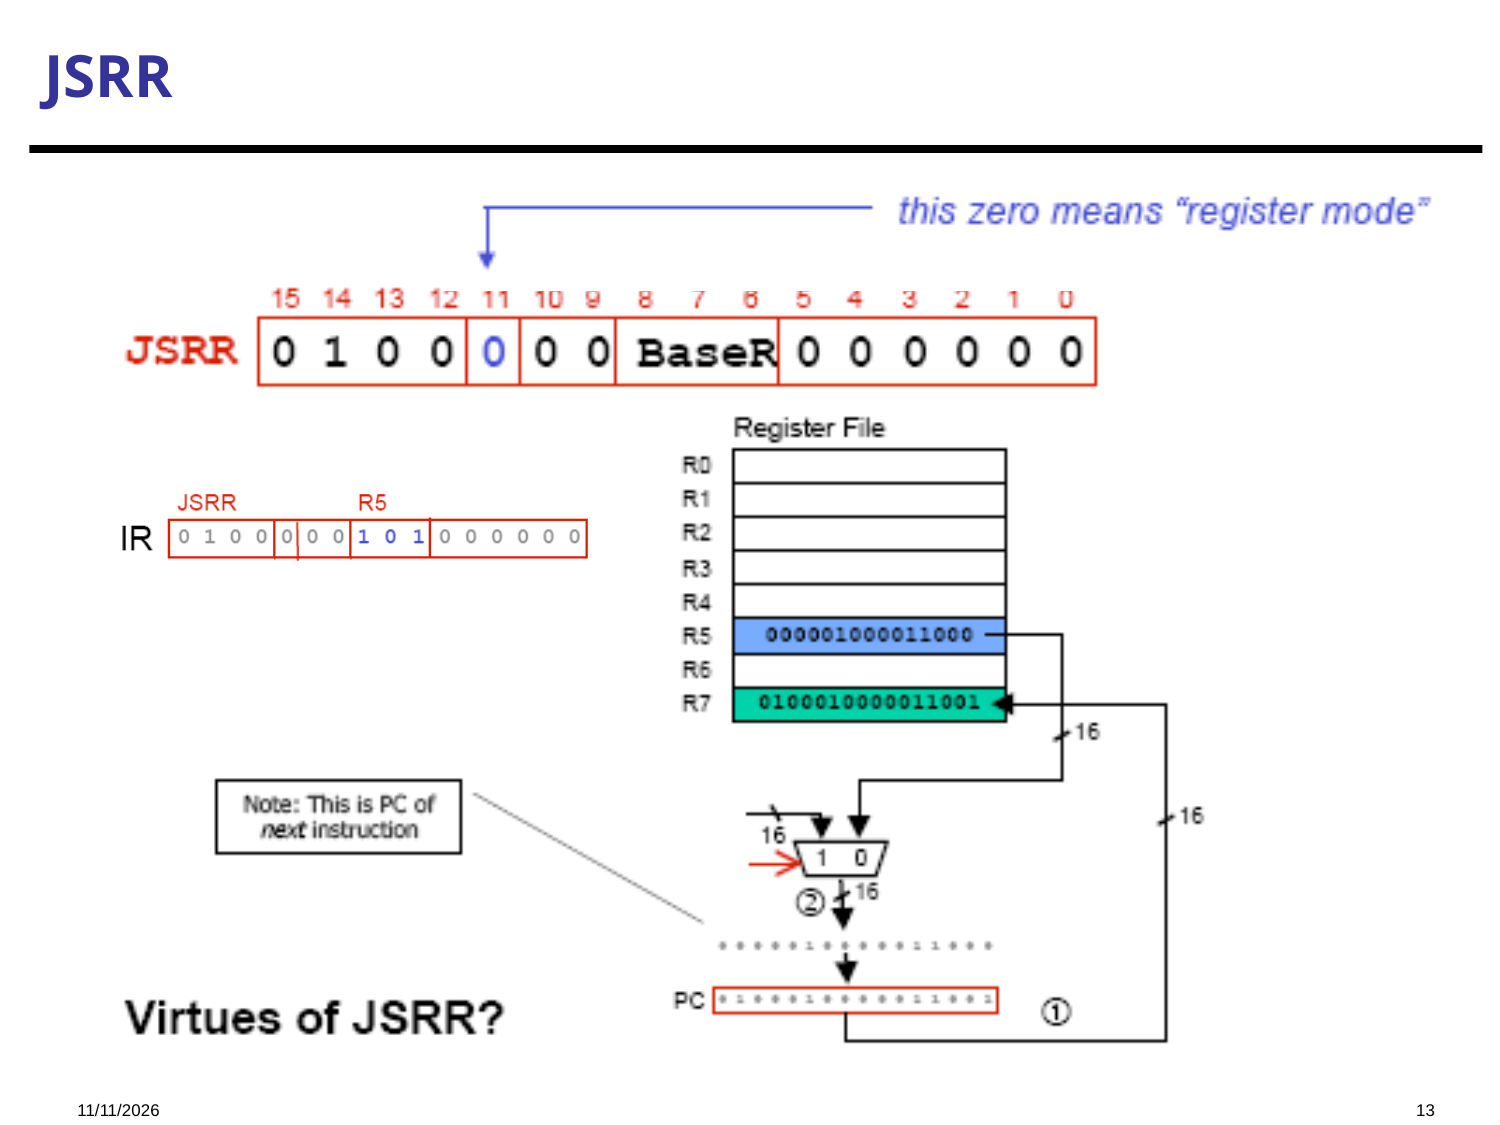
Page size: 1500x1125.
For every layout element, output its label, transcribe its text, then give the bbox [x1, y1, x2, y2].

slide_number 13 [999, 1072, 1451, 1113]
picture [100, 158, 1483, 1063]
title JSRR [29, 11, 1480, 138]
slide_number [62, 1072, 438, 1113]
